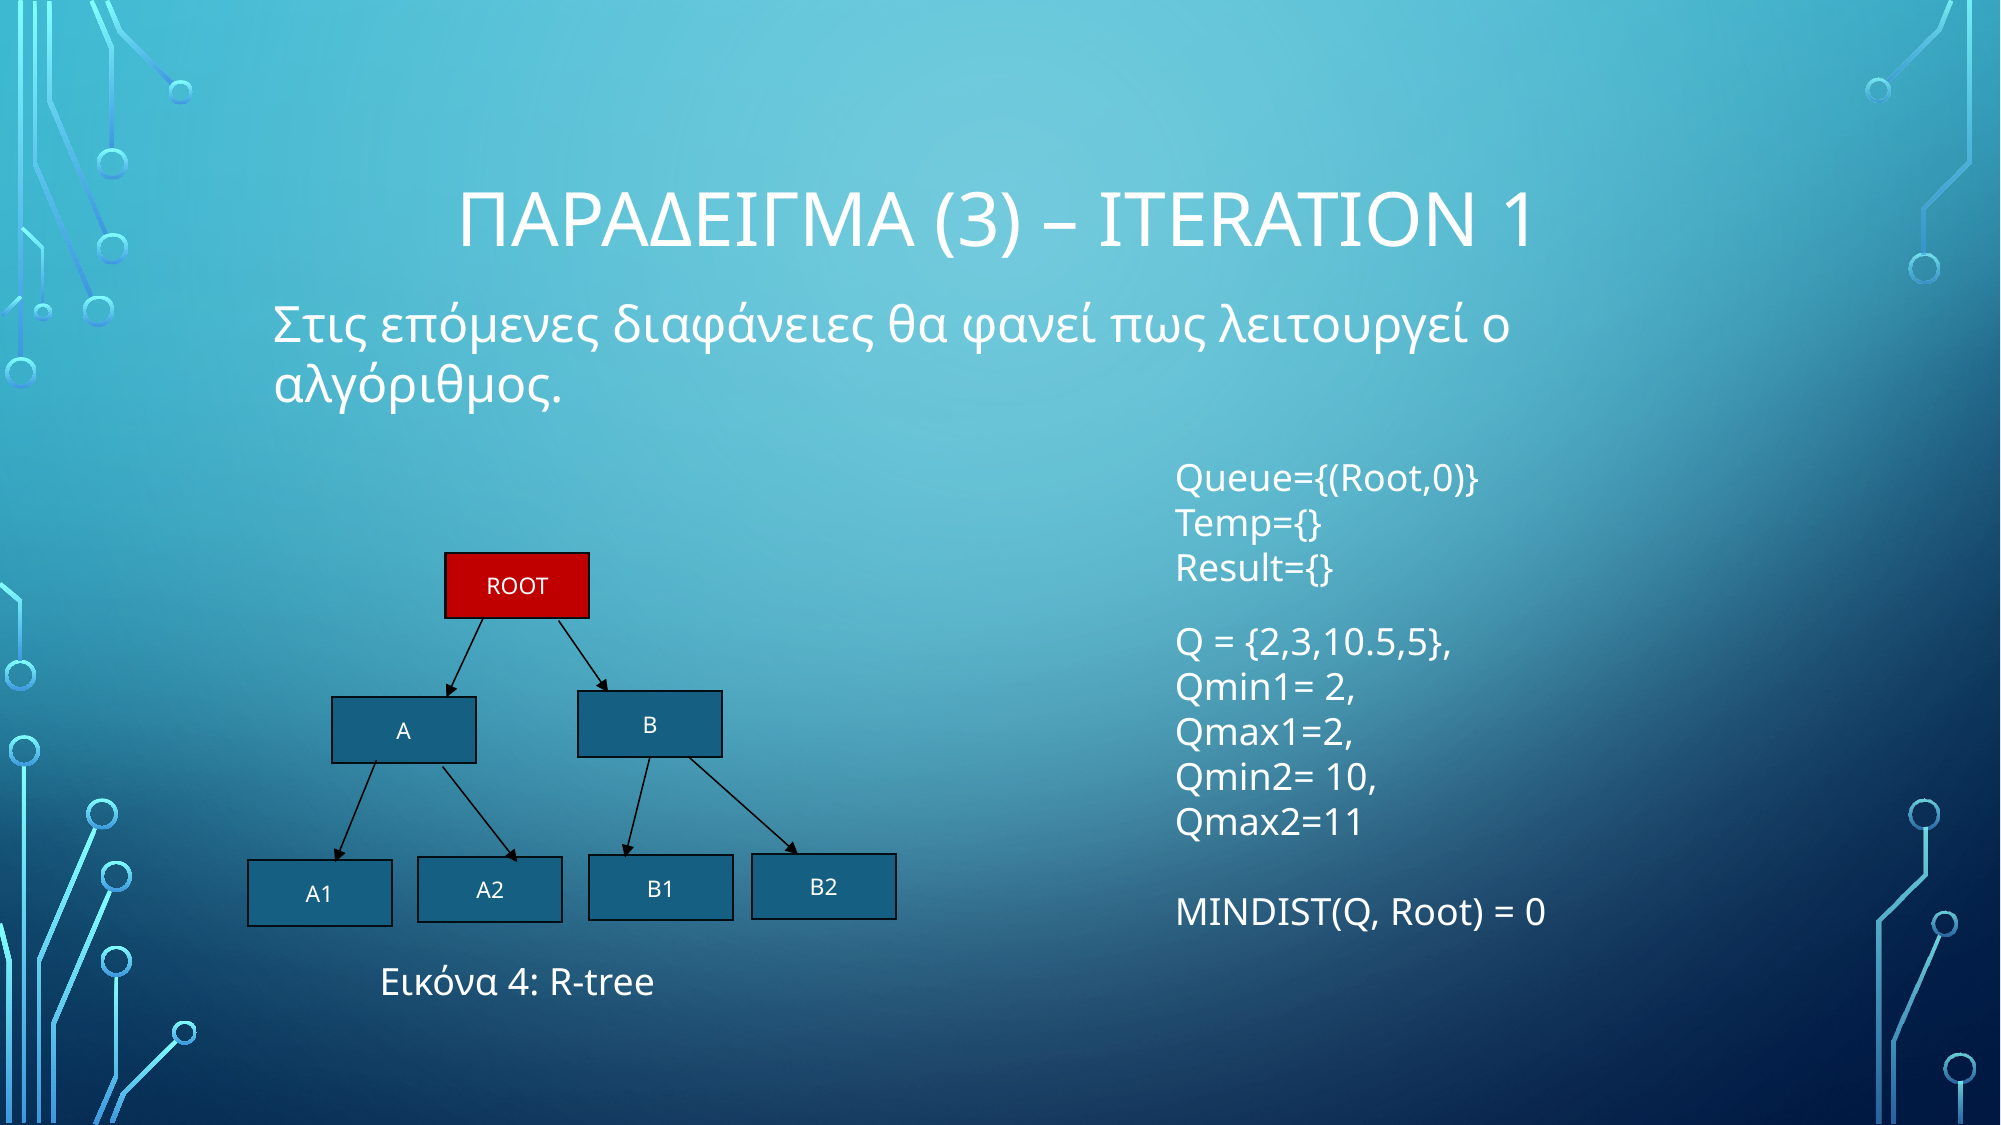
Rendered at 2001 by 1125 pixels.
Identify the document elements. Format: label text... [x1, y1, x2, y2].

text_box [118, 300, 1864, 425]
text_box Εικόνα 4: R-tree [266, 950, 768, 1011]
text_box Queue={(Root,0)} Temp={} Result={} [1159, 446, 1529, 597]
text_box Q = {2,3,10.5,5}, Qmin1= 2, Qmax1=2, Qmin2= 10, Qmax2=11 MINDIST(Q, Root) = 0 [1160, 610, 1716, 941]
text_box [442, 766, 518, 863]
text_box B2 [751, 853, 896, 920]
text_box A2 [418, 857, 563, 923]
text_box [687, 755, 799, 855]
text_box Στις επόμενες διαφάνειες θα φανεί πως λειτουργεί ο αλγόριθμος. [259, 284, 1741, 420]
text_box B [578, 691, 722, 757]
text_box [334, 759, 377, 863]
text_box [446, 616, 484, 698]
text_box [624, 756, 651, 858]
text_box A [331, 697, 476, 763]
text_box ROOT [445, 552, 590, 619]
text_box B1 [588, 855, 733, 921]
text_box A1 [247, 860, 392, 926]
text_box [558, 620, 609, 693]
title ΠΑΡΑΔΕΙΓΜΑ (3) – Iteration 1 [187, 101, 1813, 300]
